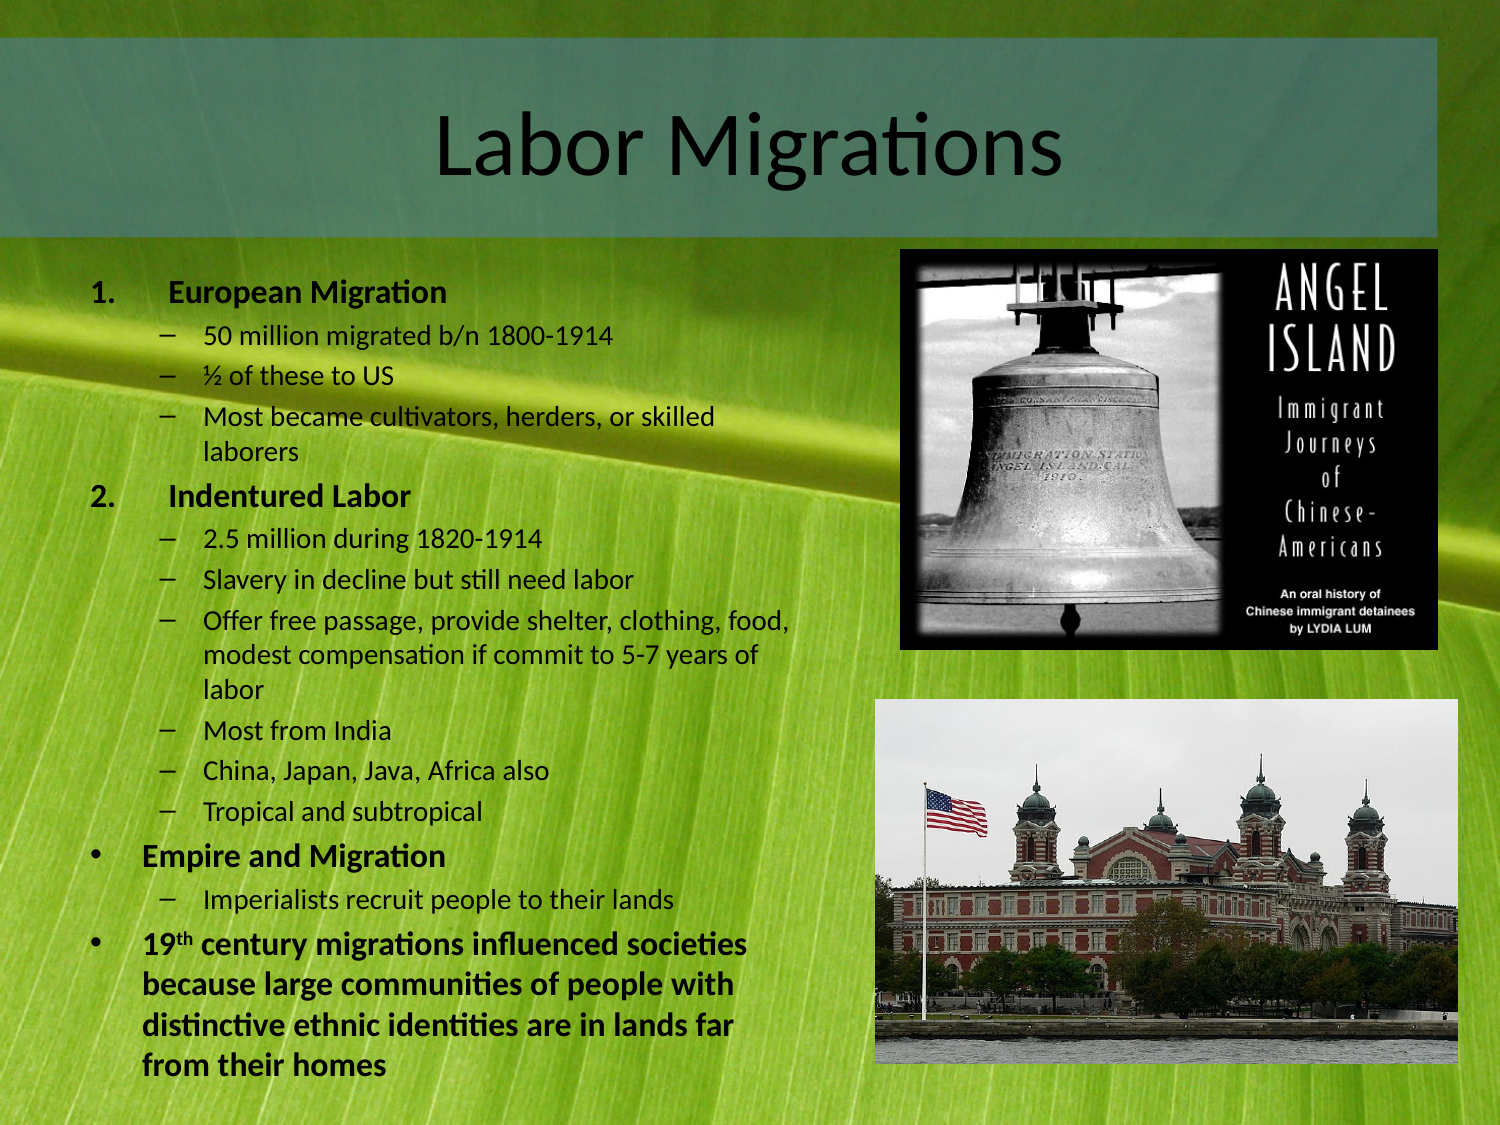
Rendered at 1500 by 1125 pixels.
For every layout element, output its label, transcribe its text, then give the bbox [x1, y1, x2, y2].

picture [0, 0, 1500, 1125]
list European Migration 50 million migrated b/n 1800-1914 ½ of these to US Most became cultivators, herders, or skilled laborers Indentured Labor 2.5 million during 1820-1914 Slavery in decline but still need labor Offer free passage, provide shelter, clothing, food, modest compensation if commit to 5-7 years of labor Most from India China, Japan, Java, Africa also Tropical and subtropical Empire and Migration Imperialists recruit people to their lands 19th century migrations influenced societies because large communities of people with distinctive ethnic identities are in lands far from their homes [75, 262, 813, 1100]
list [874, 699, 1458, 1065]
title Labor Migrations [75, 45, 1425, 233]
